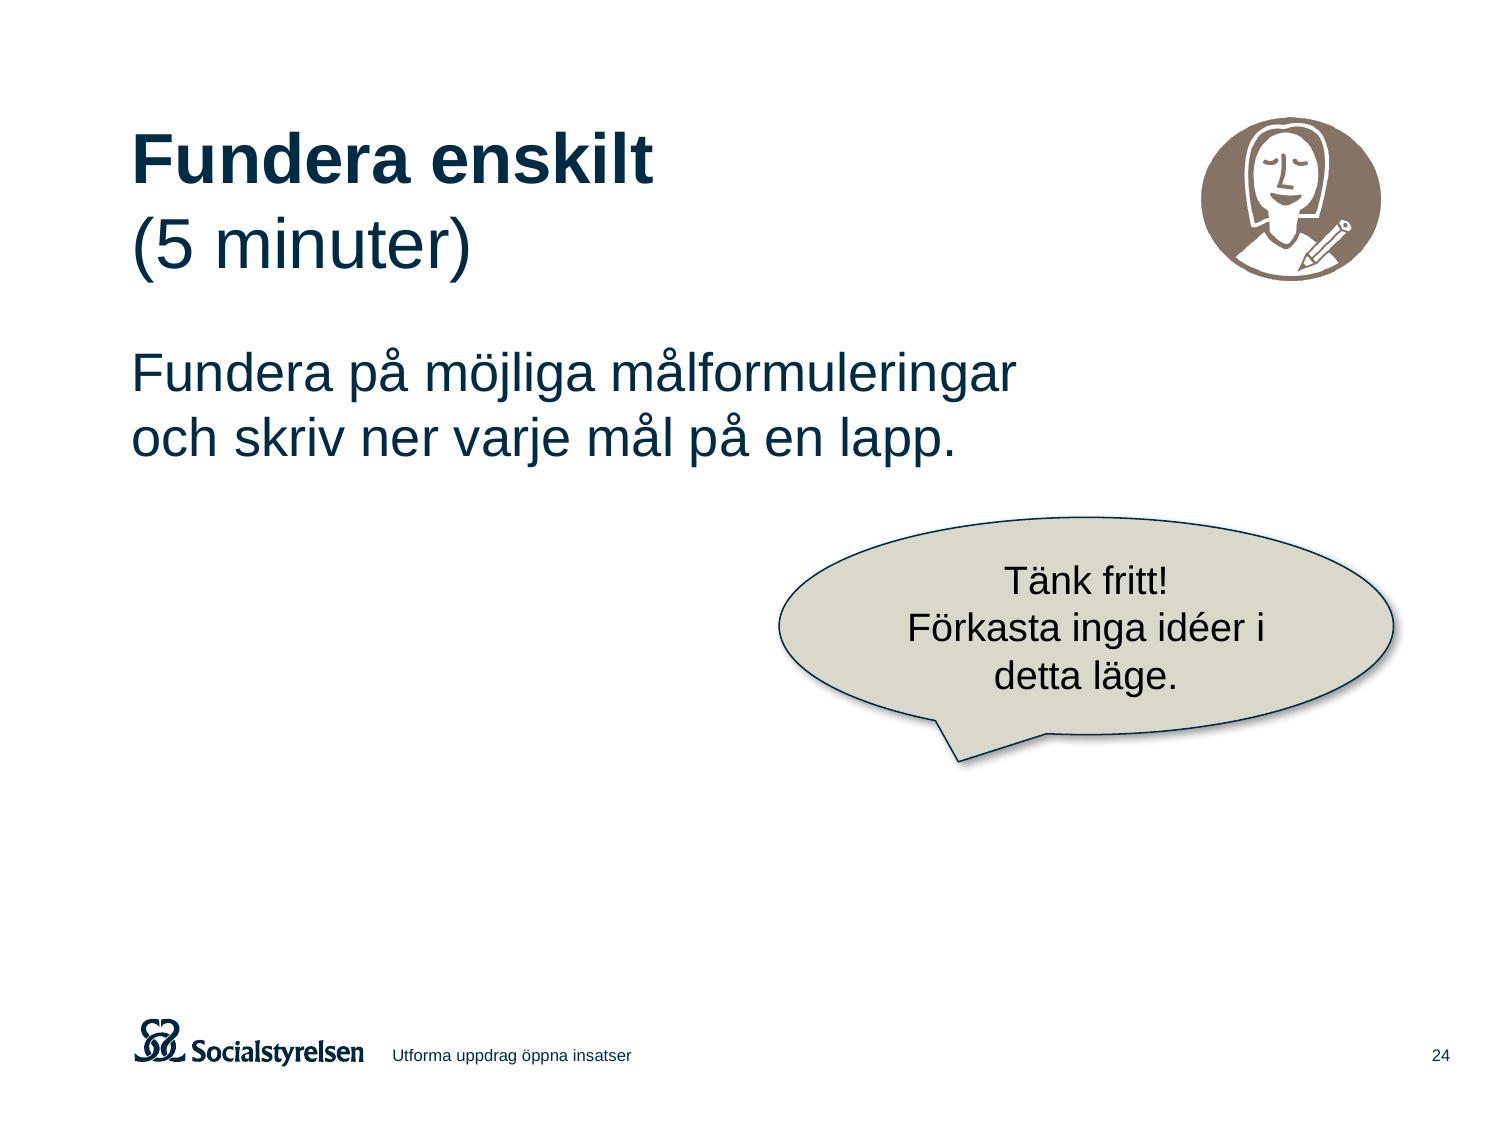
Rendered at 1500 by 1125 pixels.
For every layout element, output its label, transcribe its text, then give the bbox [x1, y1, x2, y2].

footer Utforma uppdrag öppna insatser [392, 1032, 1101, 1077]
title Fundera enskilt (5 minuter) [131, 112, 1273, 326]
slide_number 24 [1379, 1032, 1451, 1077]
picture [1199, 117, 1381, 282]
list Fundera på möjliga målformuleringar och skriv ner varje mål på en lapp. [131, 337, 1274, 536]
text_box Tänk fritt! Förkasta inga idéer i detta läge. [777, 515, 1396, 764]
